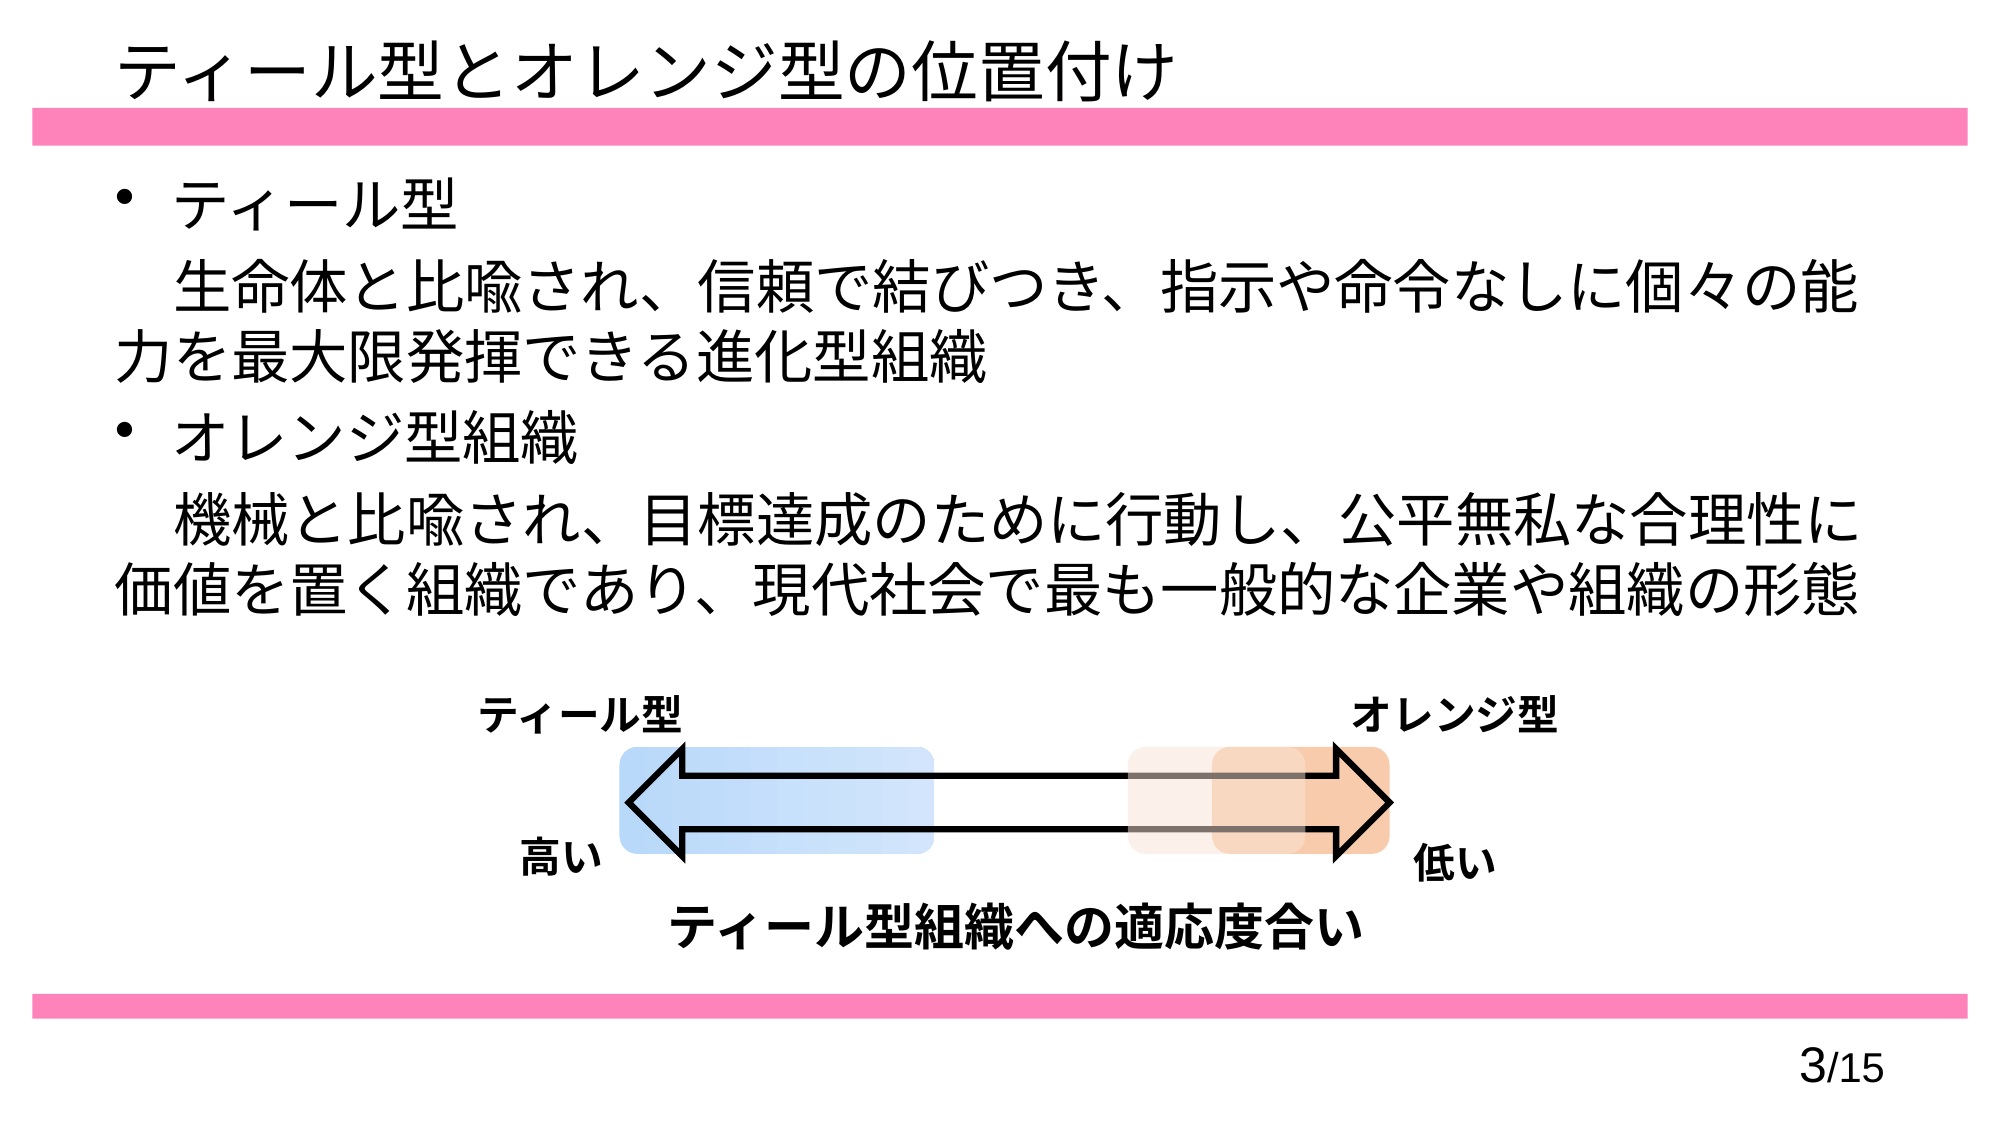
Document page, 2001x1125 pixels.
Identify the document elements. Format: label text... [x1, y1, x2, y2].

text_box [1306, 748, 1390, 857]
text_box 高い [505, 823, 620, 889]
text_box [1293, 830, 1336, 854]
text_box ティール型組織への適応度合い [652, 888, 1390, 963]
text_box [1127, 746, 1306, 854]
text_box [619, 746, 935, 854]
text_box [1289, 746, 1390, 801]
list ティール型 生命体と比喩され、信頼で結びつき、指示や命令なしに個々の能力を最大限発揮できる進化型組織 オレンジ型組織 機械と比喩され、目標達成のために行動し、公平無私な合理性に価値を置く組織であり、現代社会で最も一般的な企業や組織の形態 [99, 160, 1900, 545]
text_box 低い [1398, 829, 1514, 895]
slide_number 3/15 [1433, 1024, 1900, 1103]
title ティール型とオレンジ型の位置付け [99, 31, 1900, 108]
text_box ティール型 [462, 681, 703, 746]
text_box [1340, 804, 1390, 854]
text_box [628, 748, 1127, 857]
text_box オレンジ型 [1335, 681, 1577, 746]
